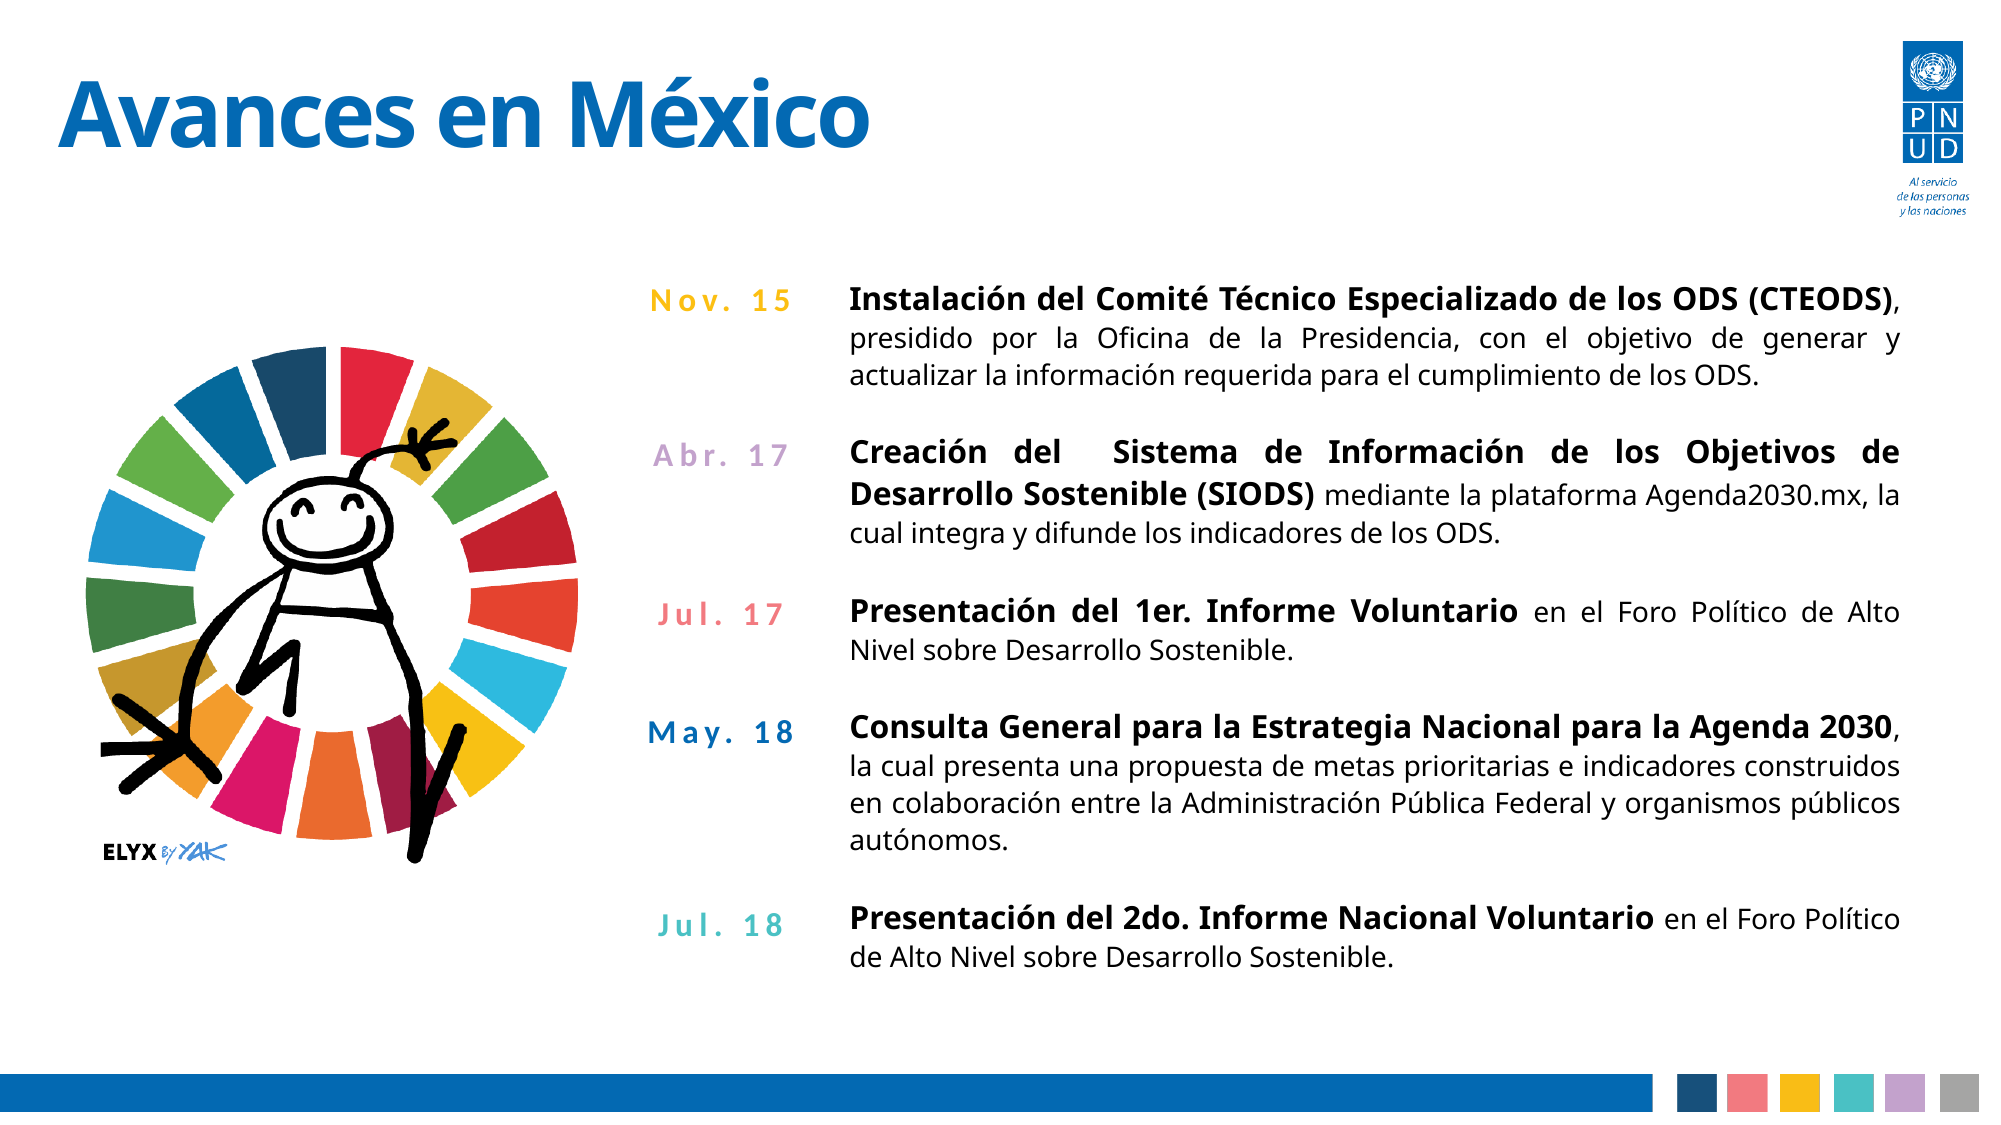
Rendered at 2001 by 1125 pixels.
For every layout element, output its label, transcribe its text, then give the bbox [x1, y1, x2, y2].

list Nov. 15 [628, 275, 813, 334]
text_box Jul. 18 [628, 900, 813, 959]
text_box May. 18 [628, 707, 813, 766]
list Instalación del Comité Técnico Especializado de los ODS (CTEODS), presidido por la Oficina de la Presidencia, con el objetivo de generar y actualizar la información requerida para el cumplimiento de los ODS. Creación del Sistema de Información de los Objetivos de Desarrollo Sostenible (SIODS) mediante la plataforma Agenda2030.mx, la cual integra y difunde los indicadores de los ODS. Presentación del 1er. Informe Voluntario en el Foro Político de Alto Nivel sobre Desarrollo Sostenible. Consulta General para la Estrategia Nacional para la Agenda 2030, la cual presenta una propuesta de metas prioritarias e indicadores construidos en colaboración entre la Administración Pública Federal y organismos públicos autónomos. Presentación del 2do. Informe Nacional Voluntario en el Foro Político de Alto Nivel sobre Desarrollo Sostenible. [834, 267, 1916, 1029]
picture [85, 346, 578, 865]
picture [1895, 41, 1972, 221]
text_box Jul. 17 [628, 589, 813, 648]
title Avances en México [43, 40, 1850, 196]
picture [0, 1074, 1979, 1112]
text_box Abr. 17 [628, 429, 813, 488]
